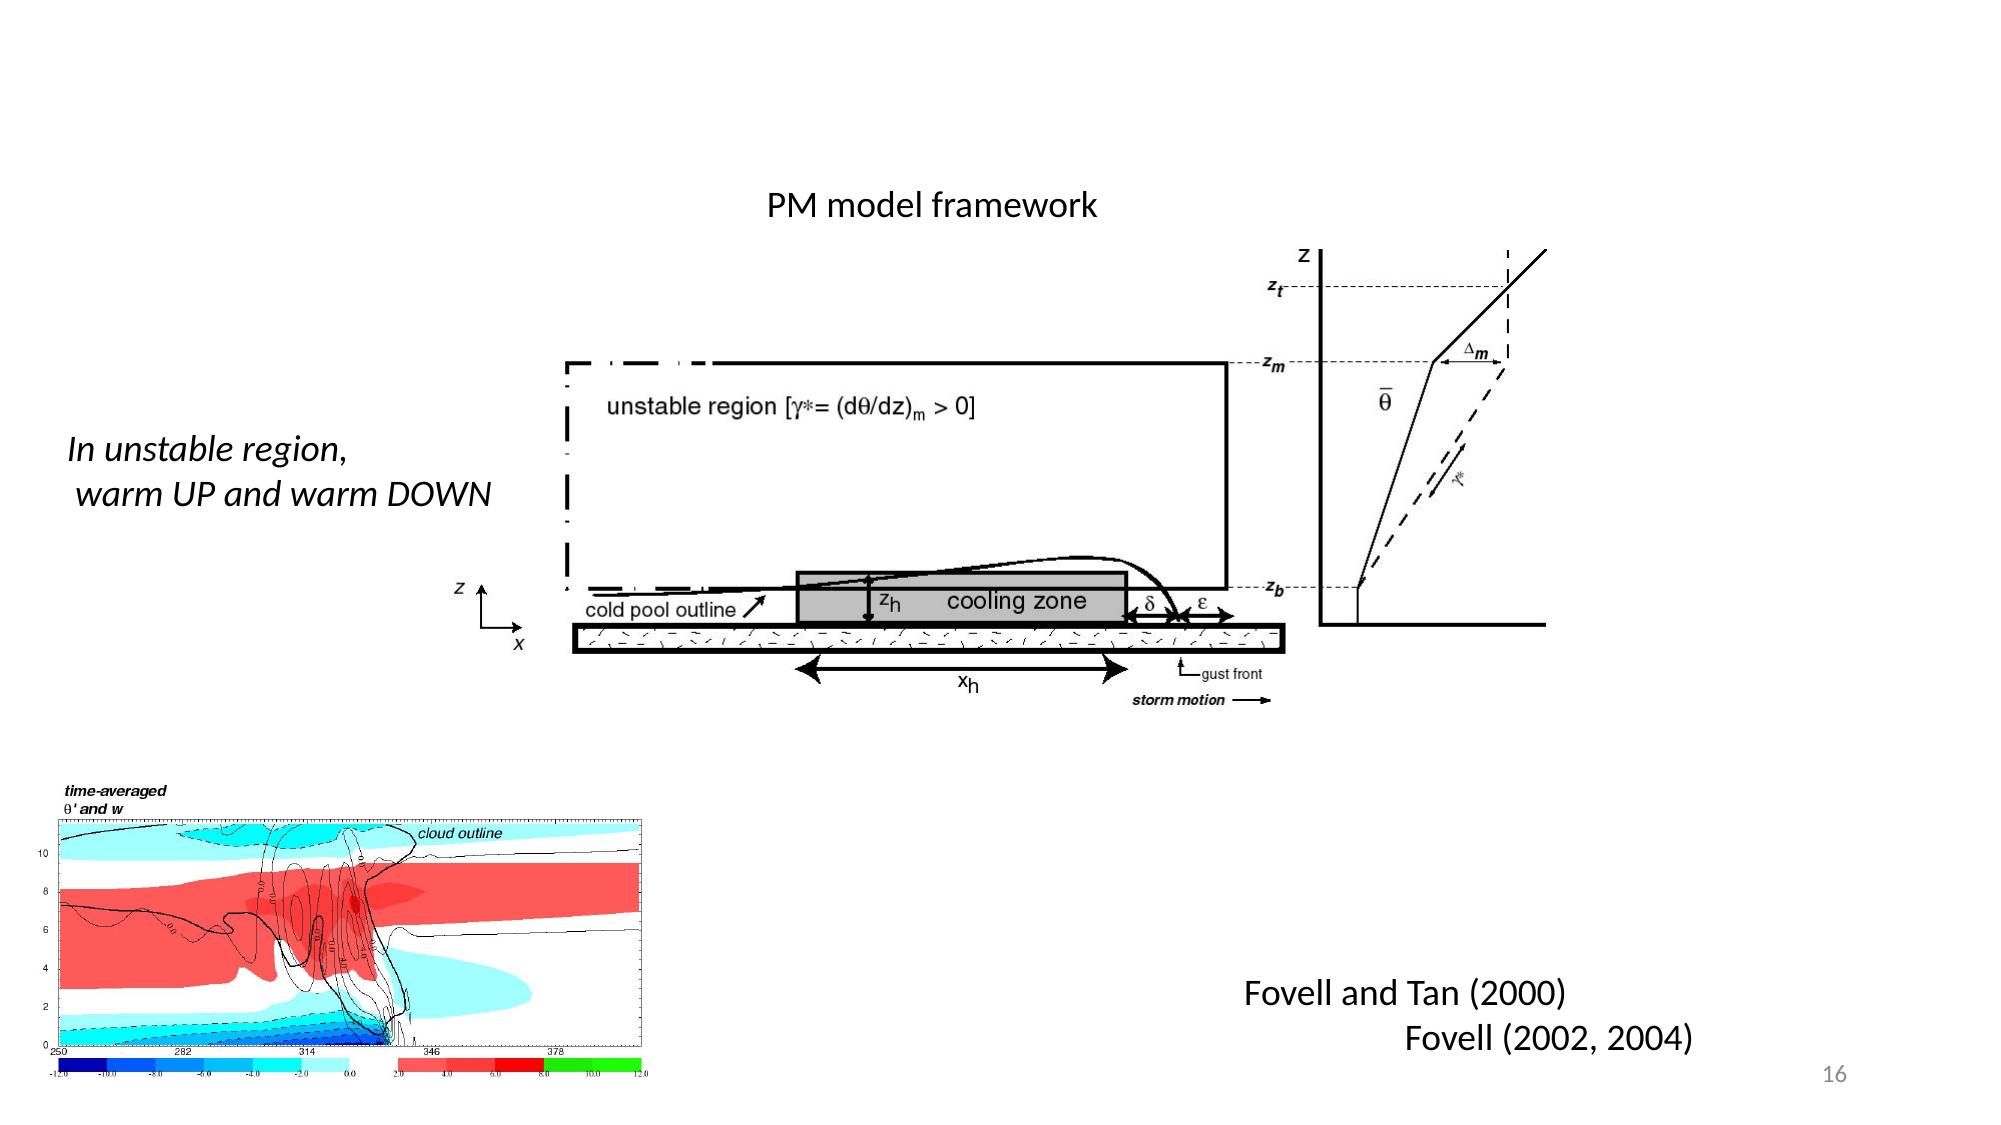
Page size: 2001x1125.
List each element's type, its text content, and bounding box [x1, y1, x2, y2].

text_box In unstable region, warm UP and warm DOWN [52, 416, 453, 499]
text_box Fovell and Tan (2000) Fovell (2002, 2004) [1162, 960, 1709, 1065]
text_box PM model framework [752, 172, 1114, 233]
picture [0, 239, 1547, 1102]
slide_number 16 [1412, 1042, 1863, 1103]
